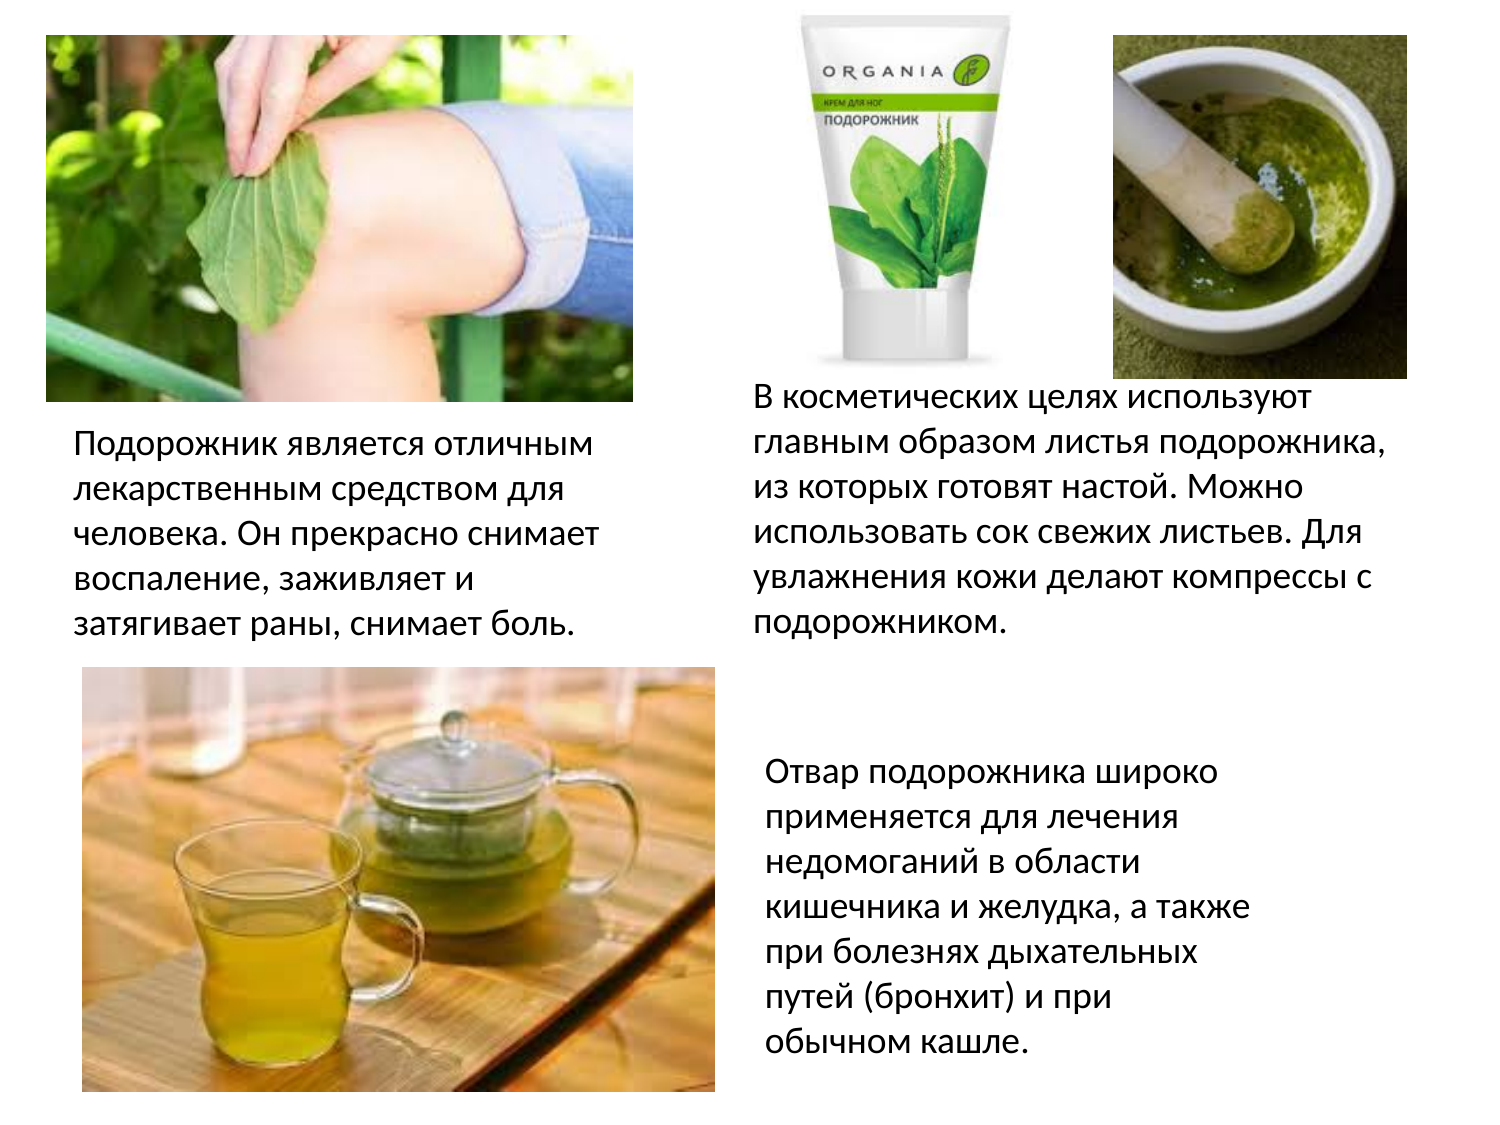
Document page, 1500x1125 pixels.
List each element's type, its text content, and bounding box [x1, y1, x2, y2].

picture [1113, 34, 1407, 379]
picture [81, 667, 716, 1092]
picture [784, 0, 1026, 387]
text_box Подорожник является отличным лекарственным средством для человека. Он прекрасно снимает воспаление, заживляет и затягивает раны, снимает боль. [58, 410, 633, 650]
text_box В косметических целях используют главным образом листья подорожника, из которых готовят настой. Можно использовать сок свежих листьев. Для увлажнения кожи делают компрессы с подорожником. [738, 363, 1407, 648]
text_box Отвар подорожника широко применяется для лечения недомоганий в области кишечника и желудка, а также при болезнях дыхательных путей (бронхит) и при обычном кашле. [749, 738, 1278, 1068]
picture [46, 34, 633, 402]
